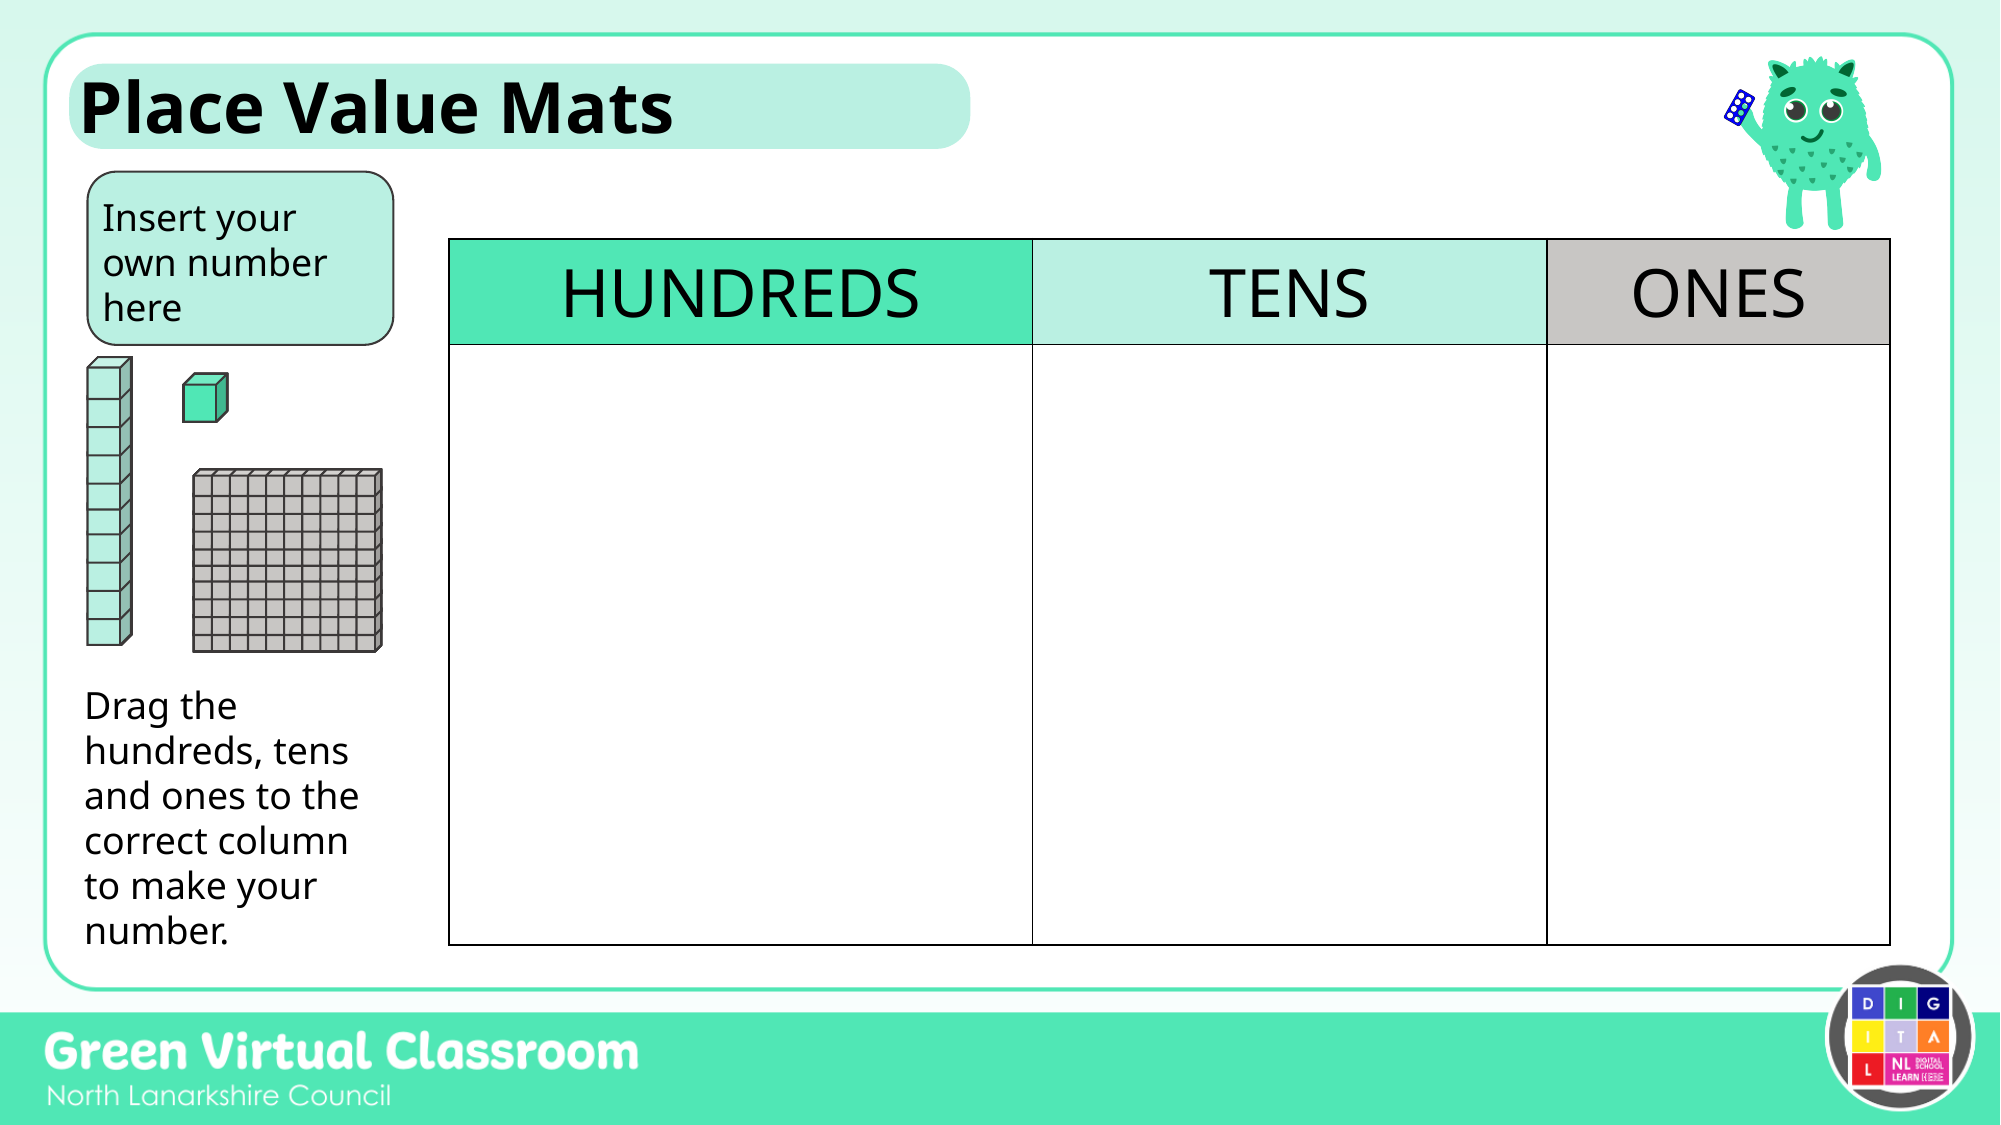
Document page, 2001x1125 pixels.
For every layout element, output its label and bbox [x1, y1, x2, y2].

text_box [193, 469, 382, 652]
picture [0, 0, 2000, 1125]
text_box [87, 357, 131, 645]
text_box [1528, 608, 1676, 842]
